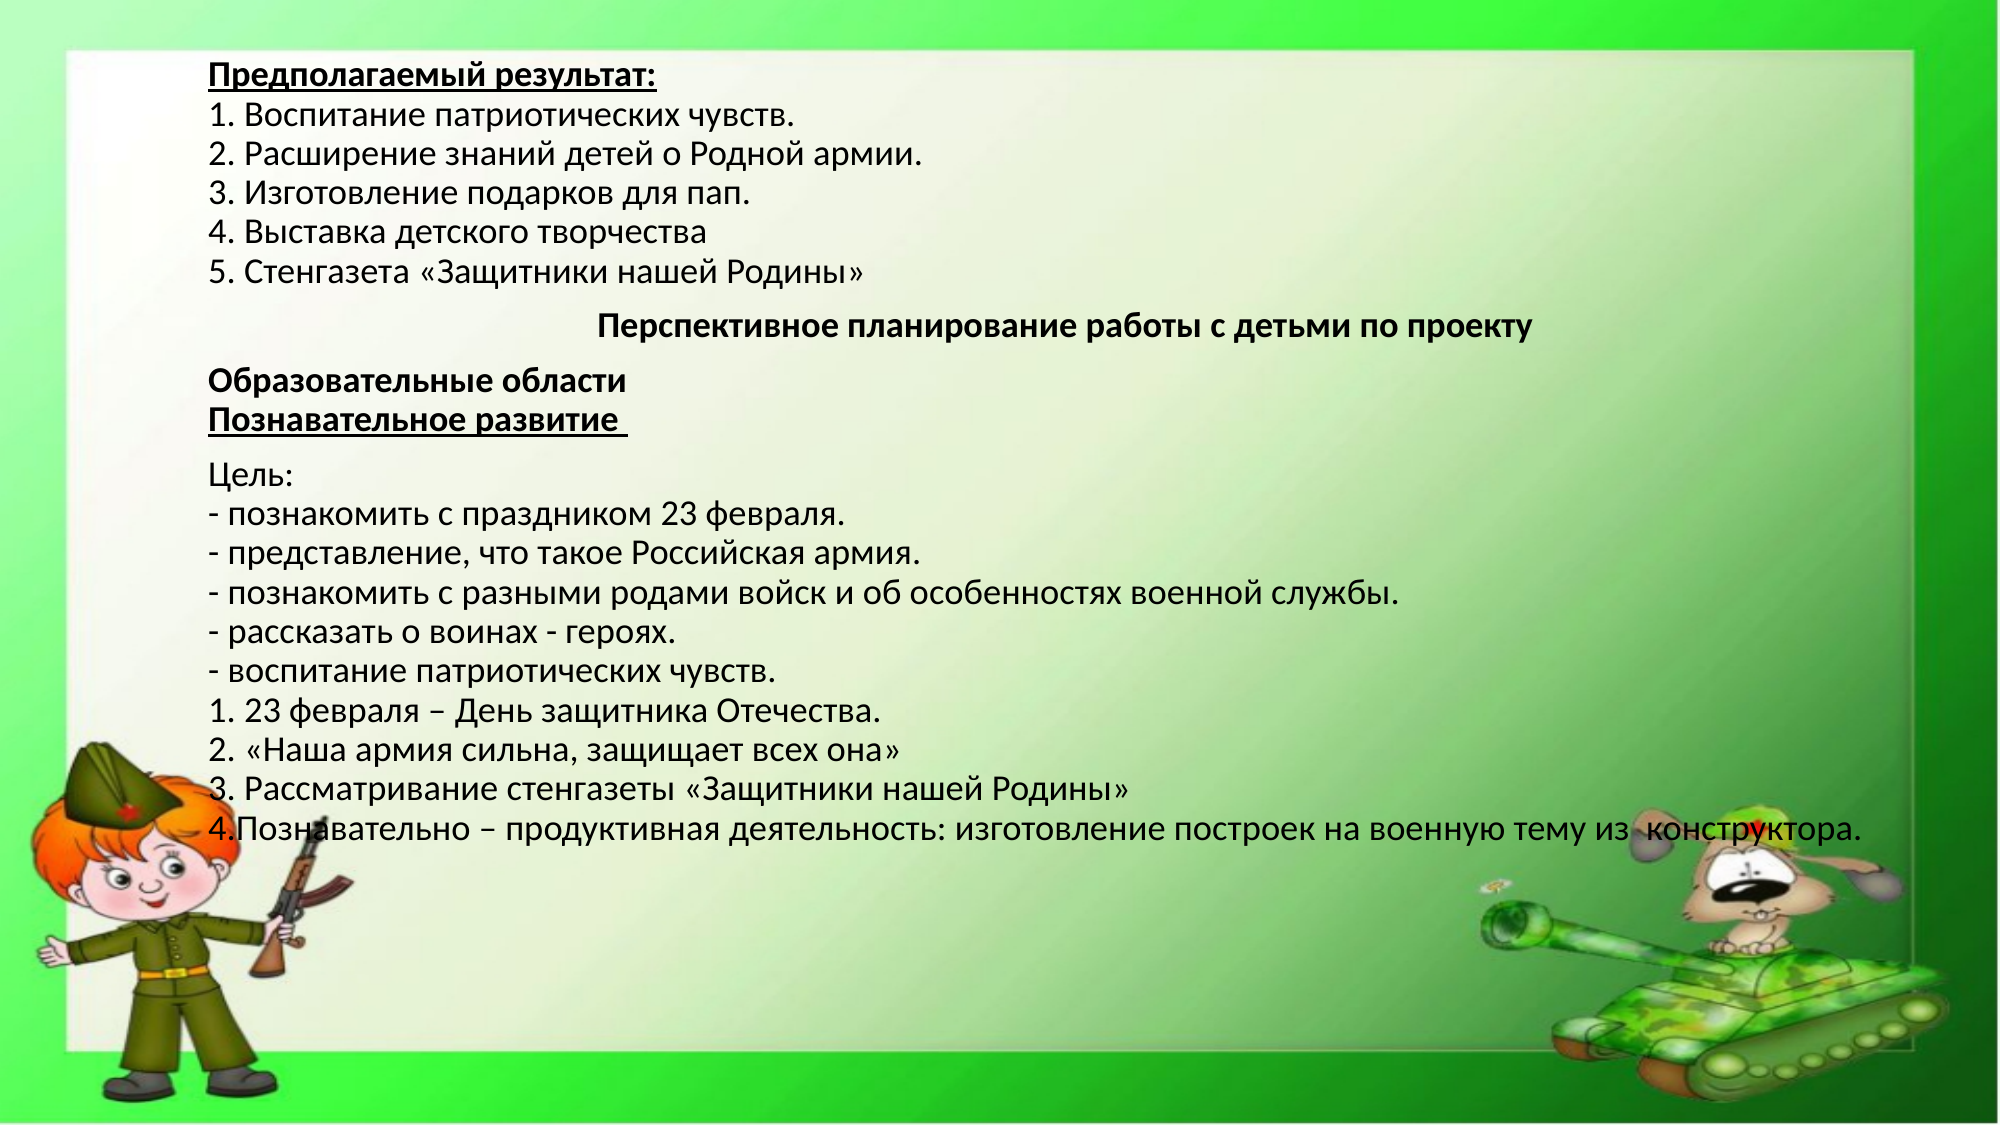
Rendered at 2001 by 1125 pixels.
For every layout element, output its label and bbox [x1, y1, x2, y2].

list [0, 0, 2000, 1125]
